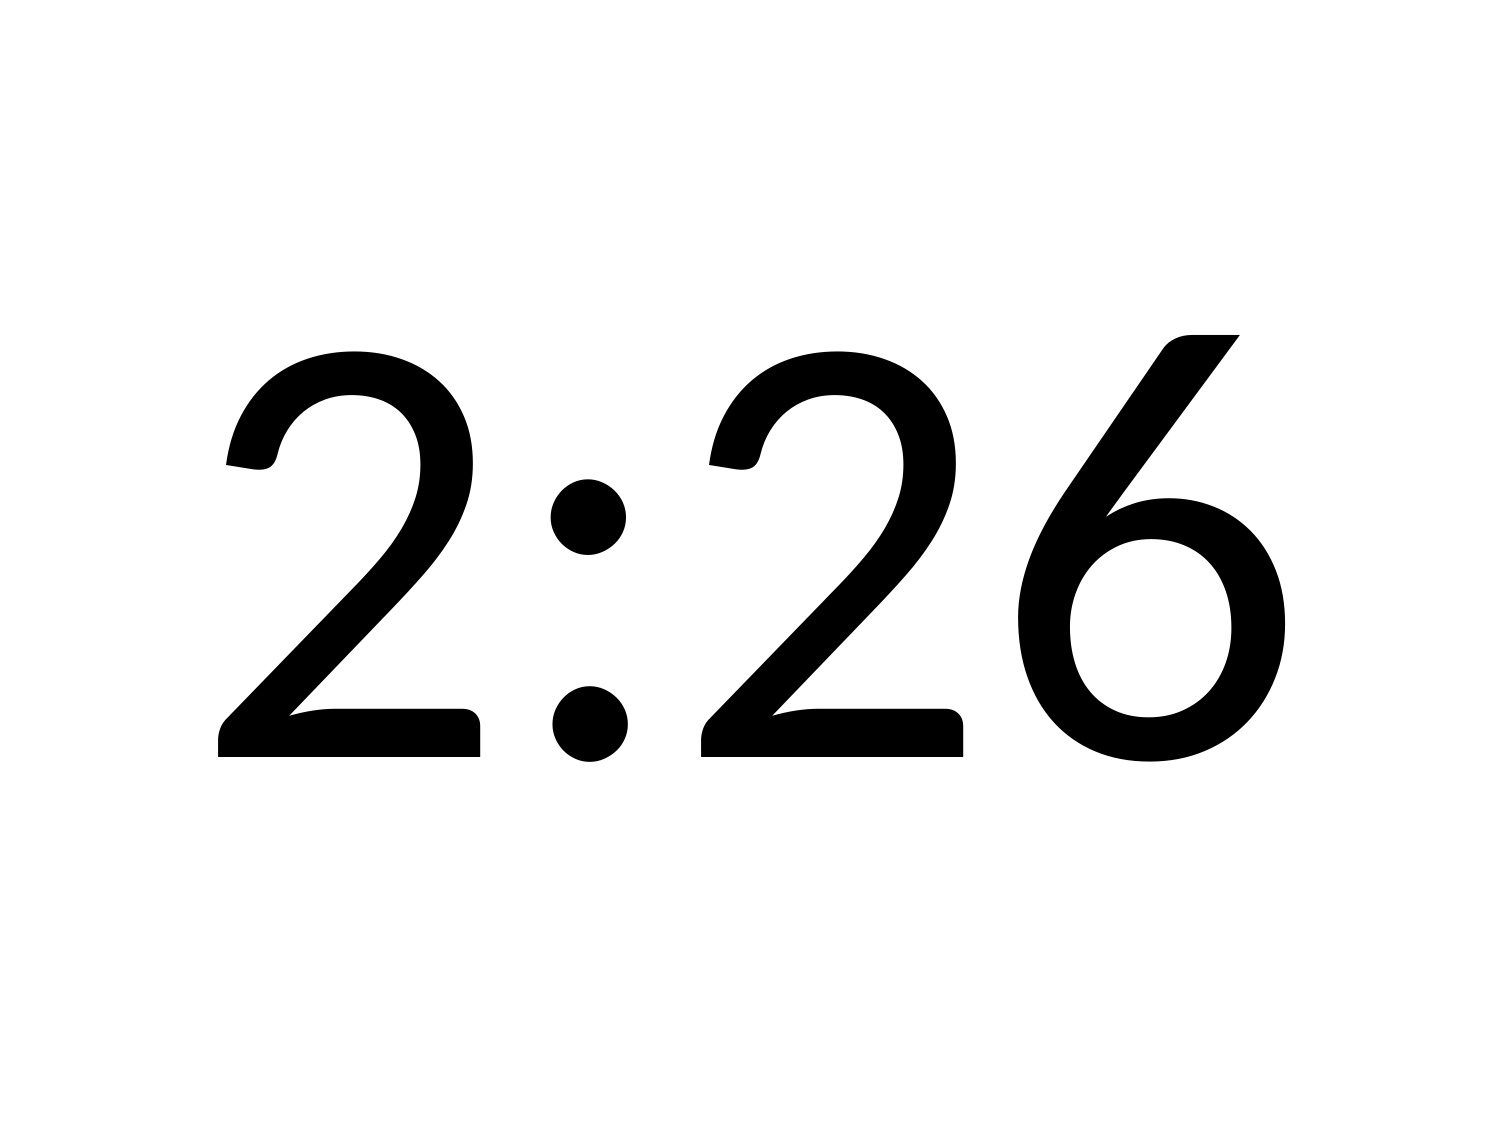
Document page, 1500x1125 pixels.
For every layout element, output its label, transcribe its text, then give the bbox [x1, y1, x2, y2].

text_box 2:26 [112, 125, 1388, 941]
